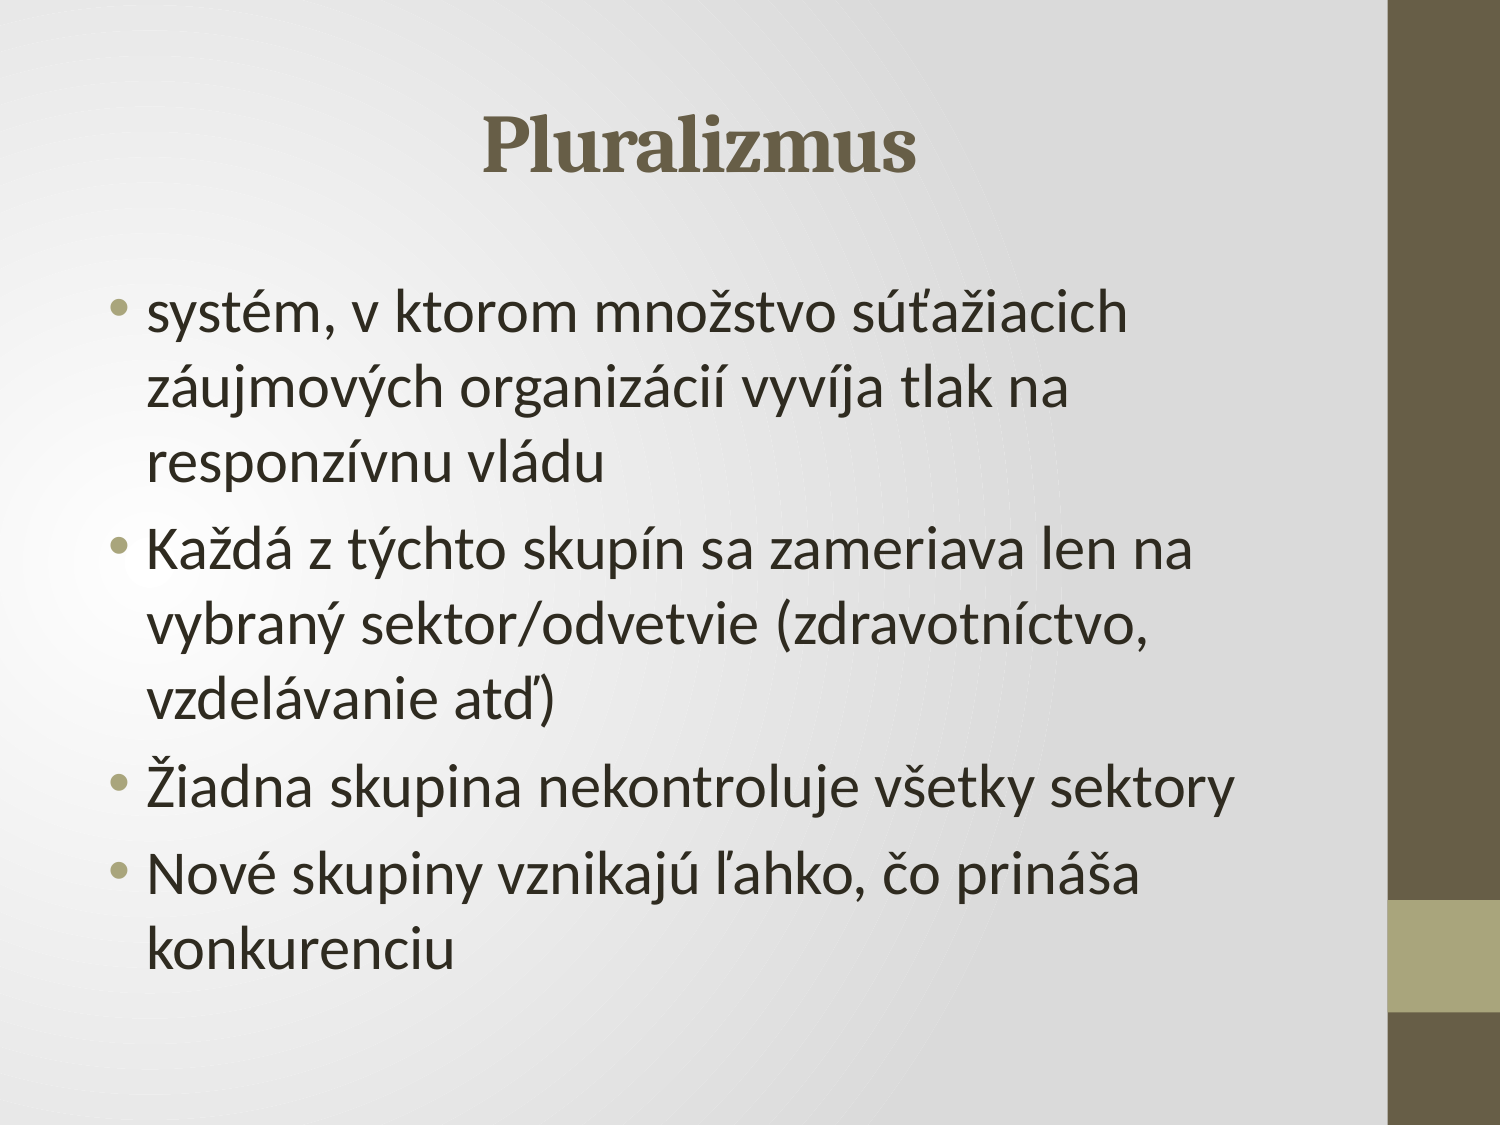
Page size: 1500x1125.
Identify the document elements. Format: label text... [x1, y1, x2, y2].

list systém, v ktorom množstvo súťažiacich záujmových organizácií vyvíja tlak na responzívnu vládu Každá z týchto skupín sa zameriava len na vybraný sektor/odvetvie (zdravotníctvo, vzdelávanie atď) Žiadna skupina nekontroluje všetky sektory Nové skupiny vznikajú ľahko, čo prináša konkurenciu [75, 262, 1325, 1083]
title Pluralizmus [75, 45, 1325, 233]
